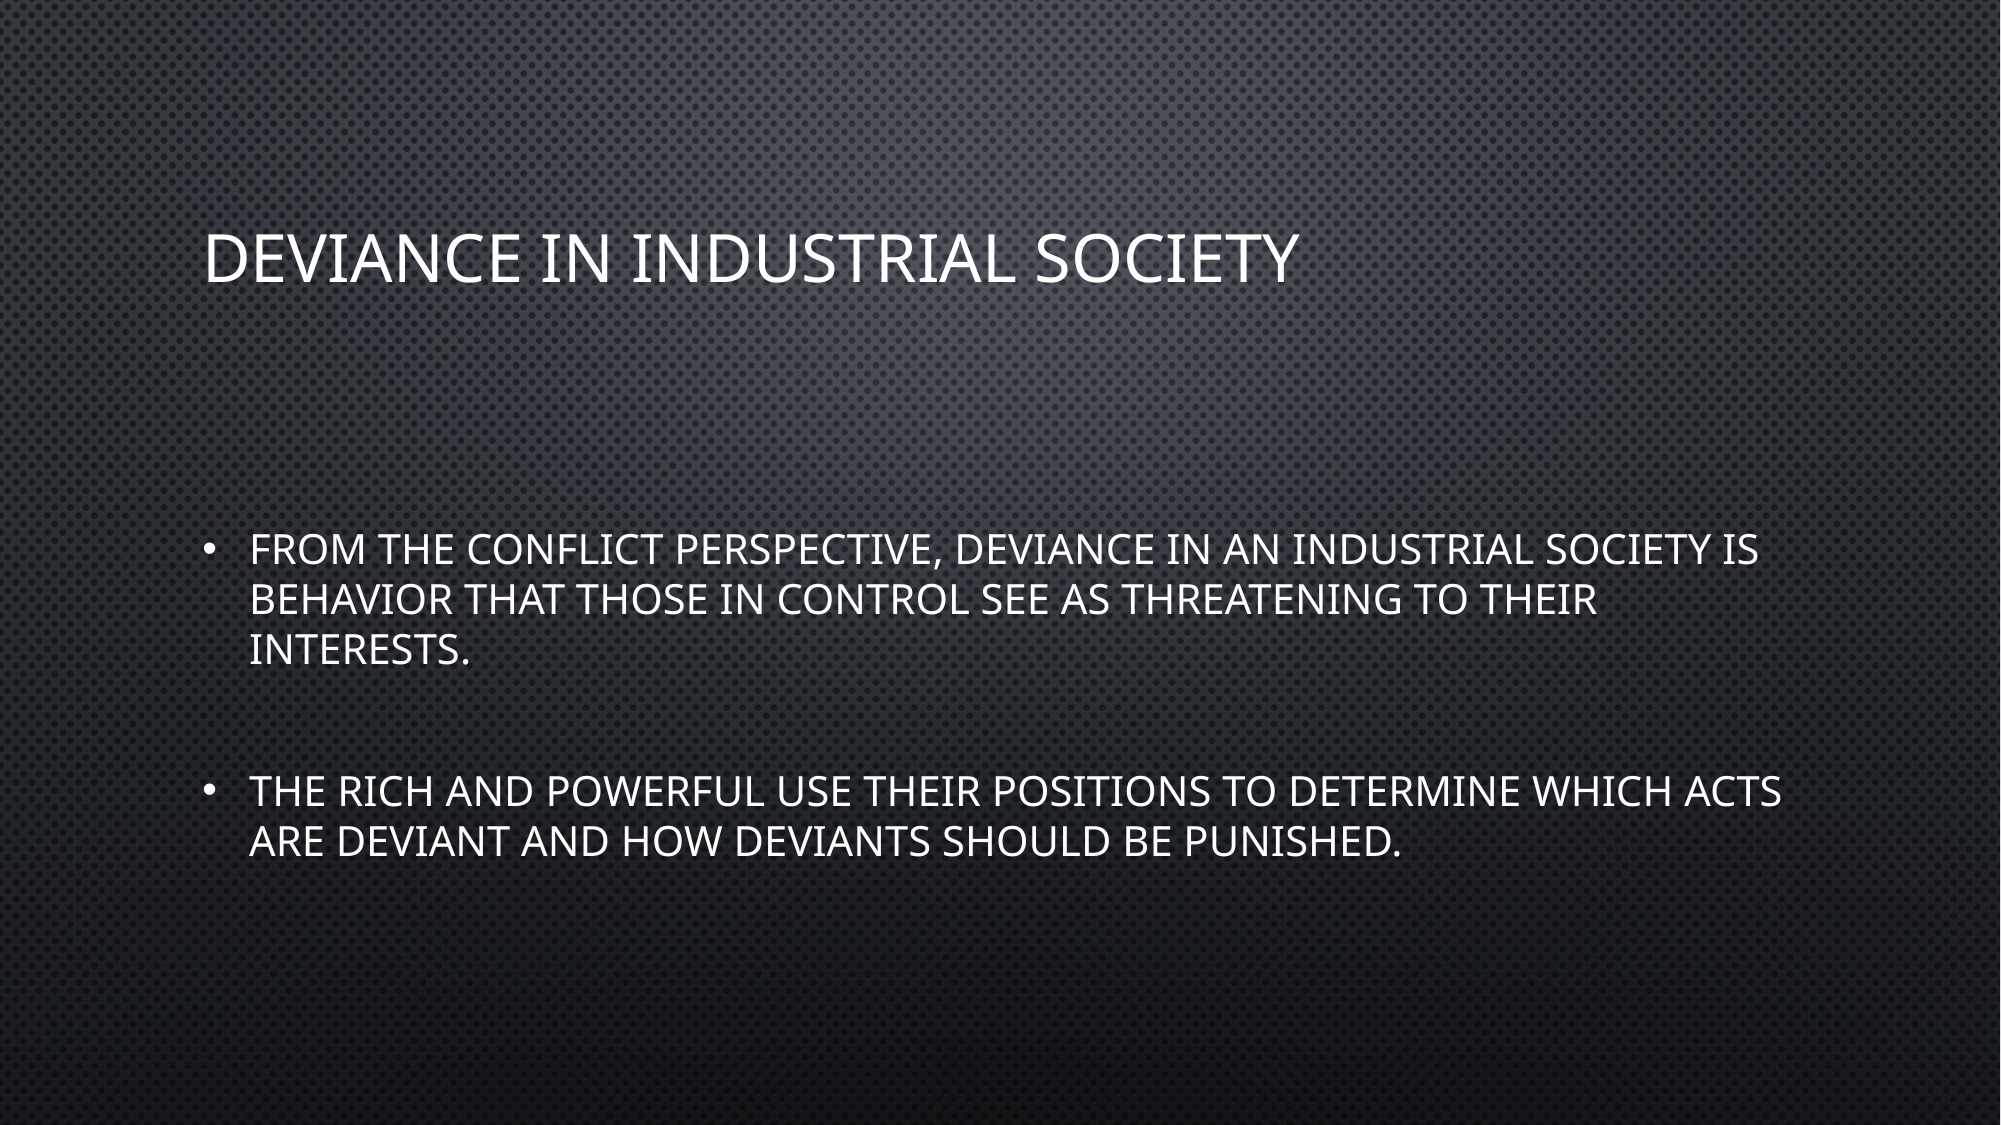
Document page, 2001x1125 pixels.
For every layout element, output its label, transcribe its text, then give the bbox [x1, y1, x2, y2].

list From the conflict perspective, deviance in an industrial society is behavior that those in control see as threatening to their interests. The rich and powerful use their positions to determine which acts are deviant and how deviants should be punished. [187, 437, 1813, 950]
title Deviance in industrial Society [187, 99, 1813, 413]
